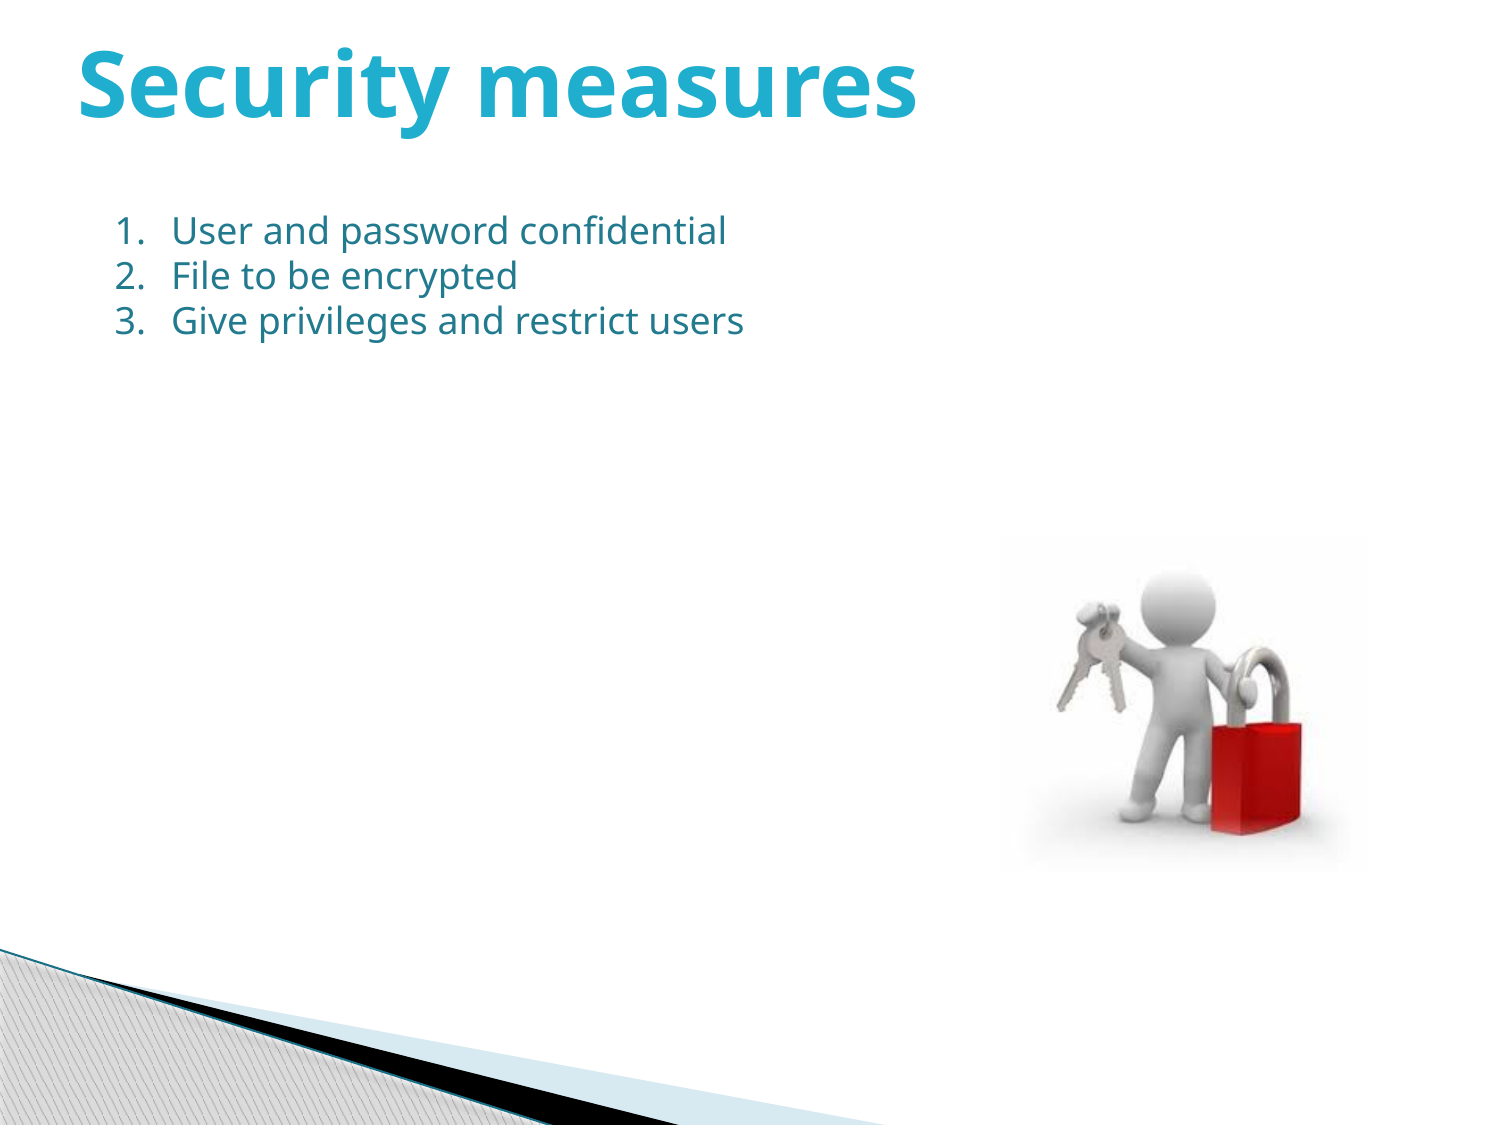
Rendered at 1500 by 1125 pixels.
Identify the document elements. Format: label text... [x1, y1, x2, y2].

picture [999, 537, 1369, 873]
text_box User and password confidential File to be encrypted Give privileges and restrict users [99, 199, 988, 350]
title Security measures [62, 0, 1300, 163]
